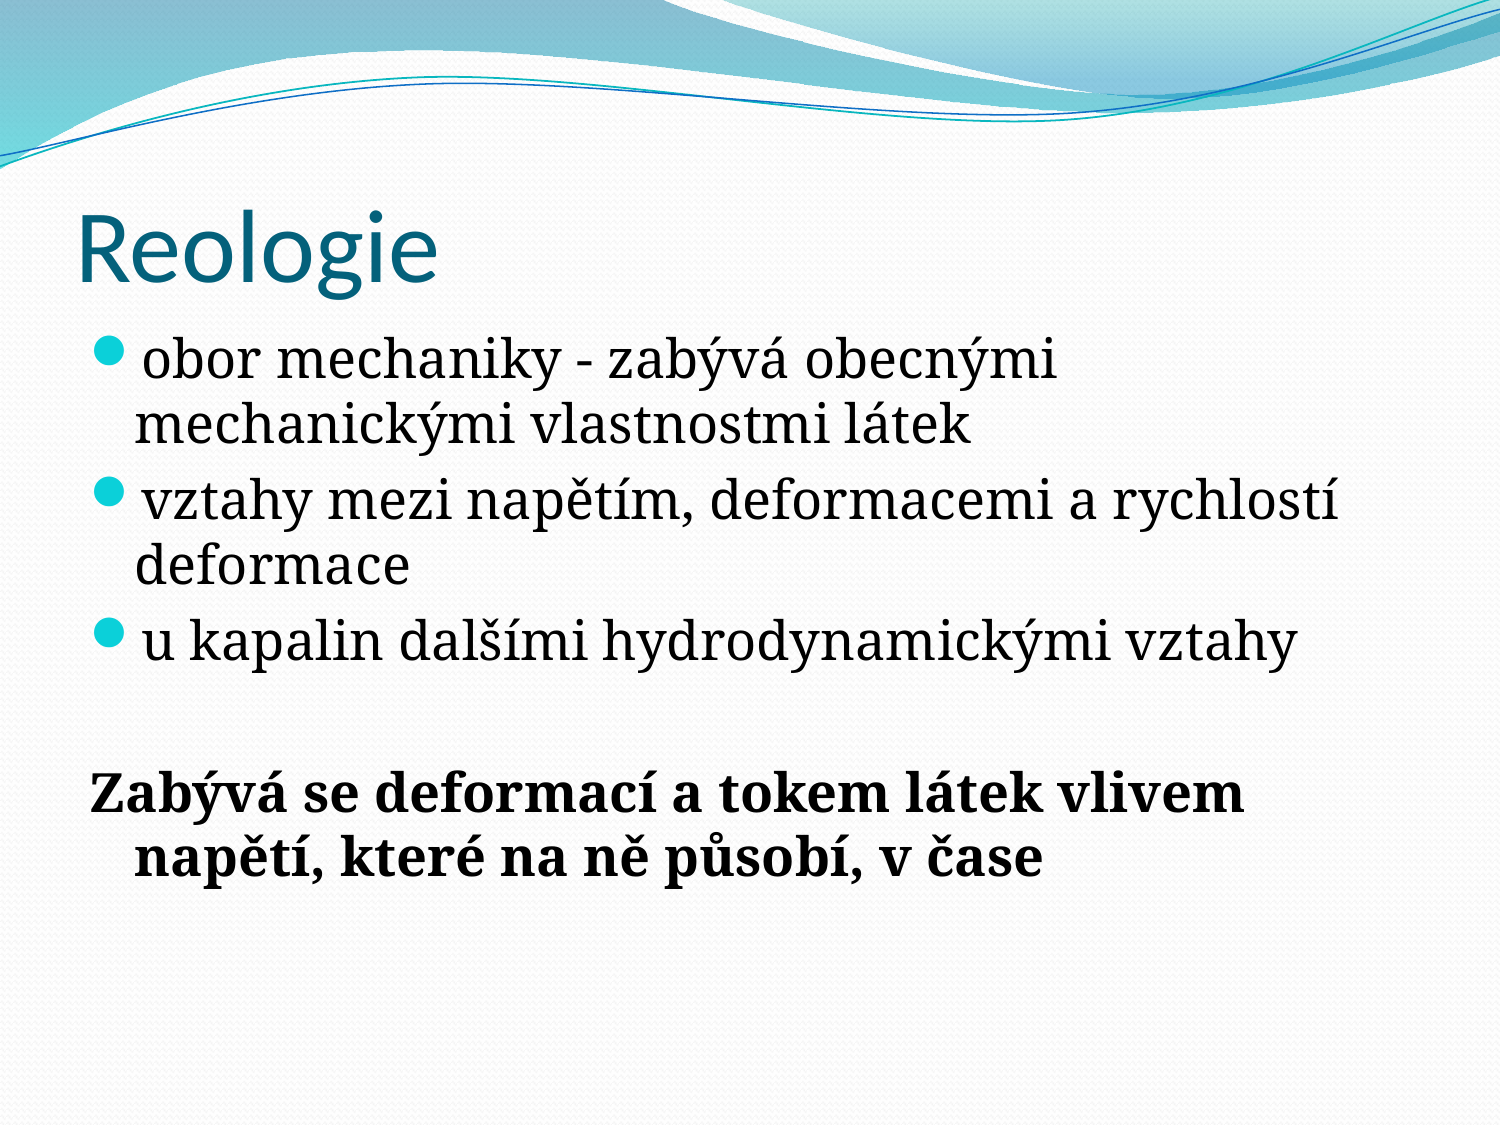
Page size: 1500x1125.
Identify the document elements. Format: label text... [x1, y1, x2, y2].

list obor mechaniky - zabývá obecnými mechanickými vlastnostmi látek vztahy mezi napětím, deformacemi a rychlostí deformace u kapalin dalšími hydrodynamickými vztahy Zabývá se deformací a tokem látek vlivem napětí, které na ně působí, v čase [75, 317, 1425, 1038]
title Reologie [75, 115, 1425, 303]
